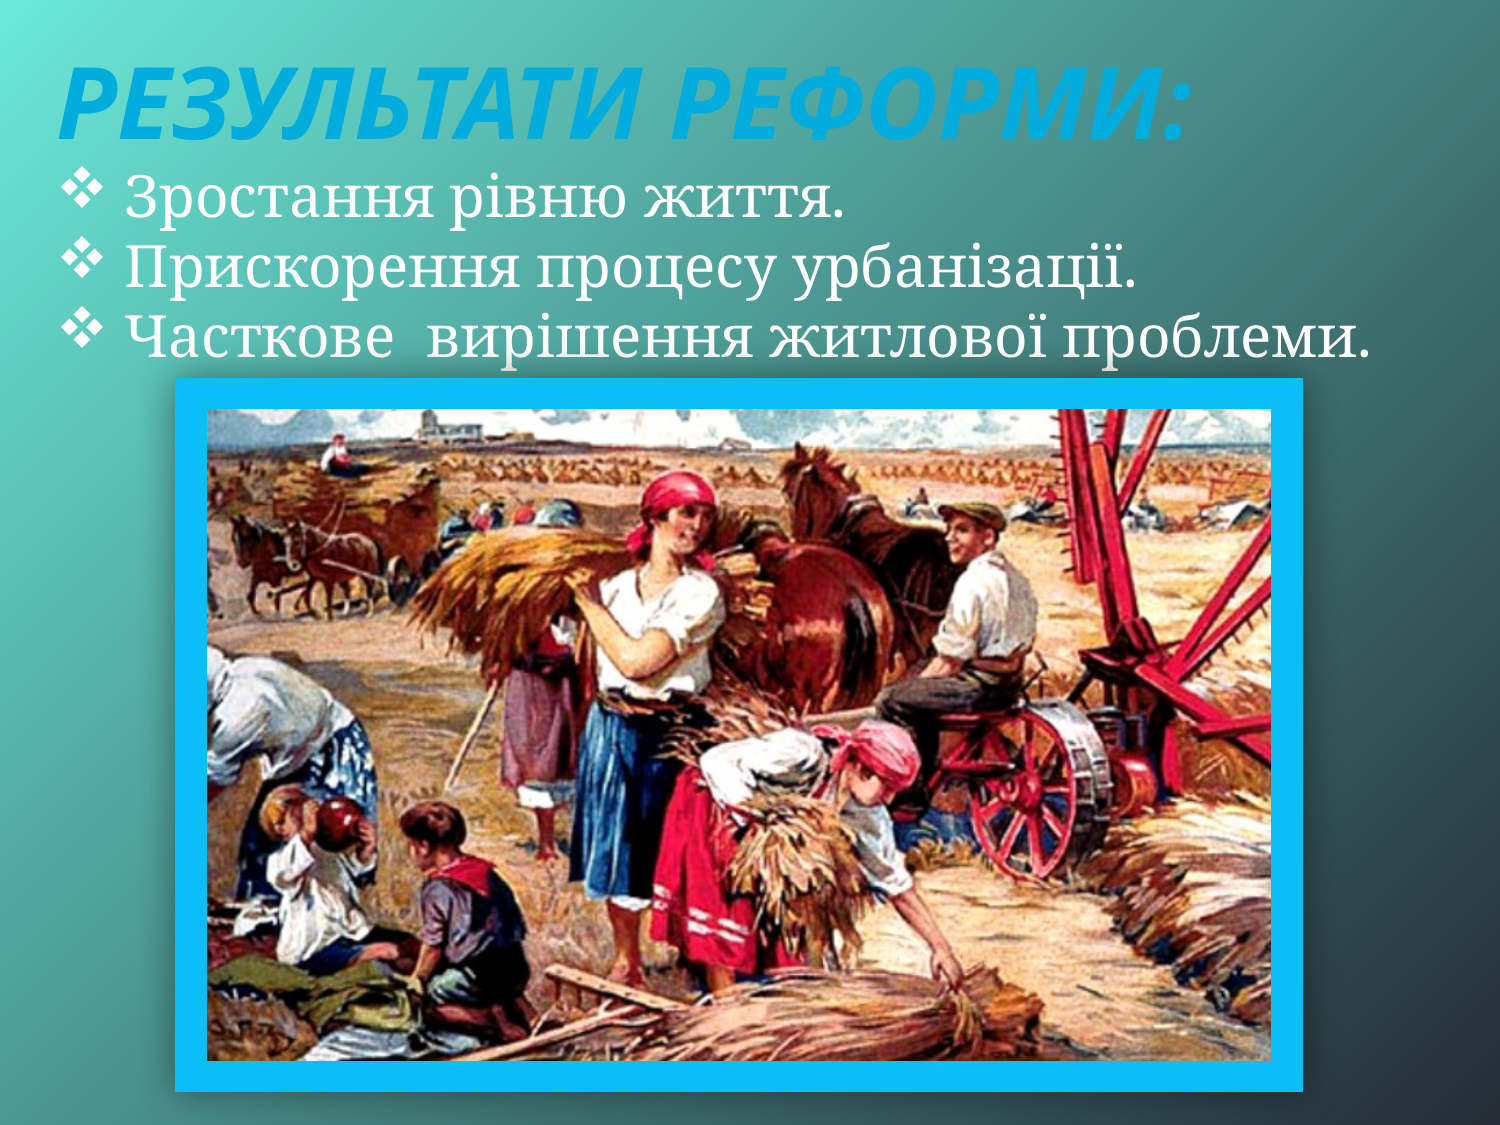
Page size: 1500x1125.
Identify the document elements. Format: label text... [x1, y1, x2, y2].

text_box Результати реформи: Зростання рівню життя. Прискорення процесу урбанізації. Часткове вирішення житлової проблеми. [41, 32, 1459, 422]
picture [208, 410, 1270, 1060]
